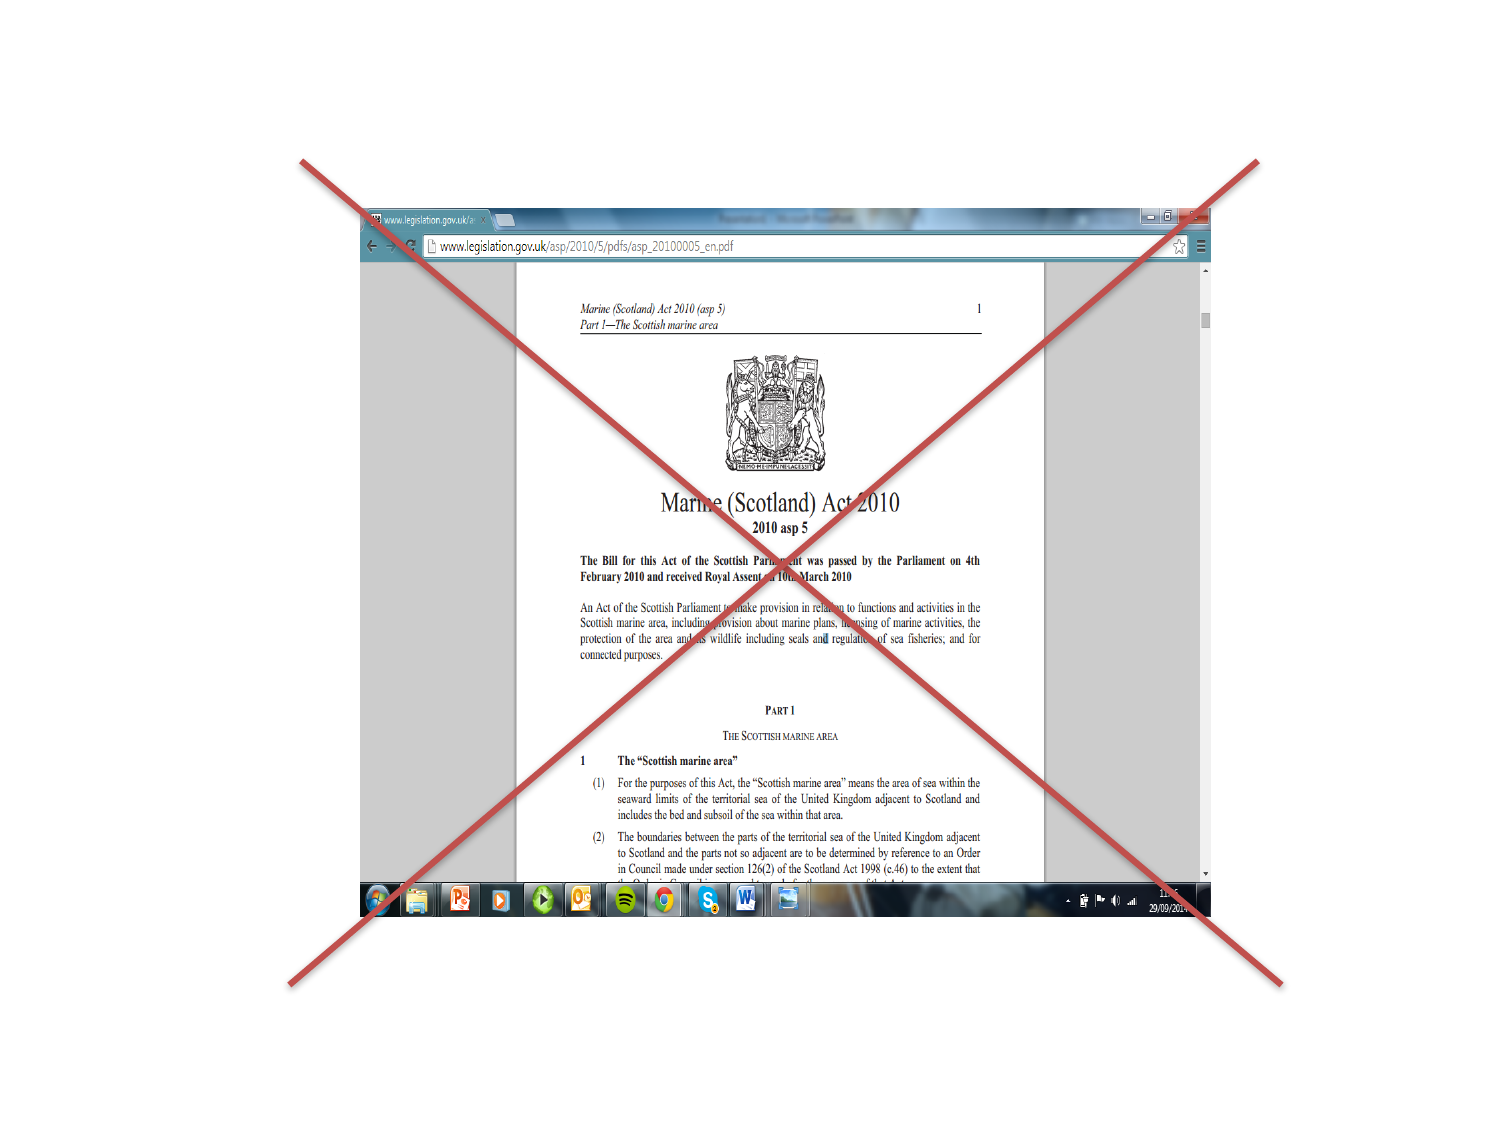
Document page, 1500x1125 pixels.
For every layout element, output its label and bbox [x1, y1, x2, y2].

text_box [288, 160, 1259, 986]
text_box [1259, 160, 1282, 986]
